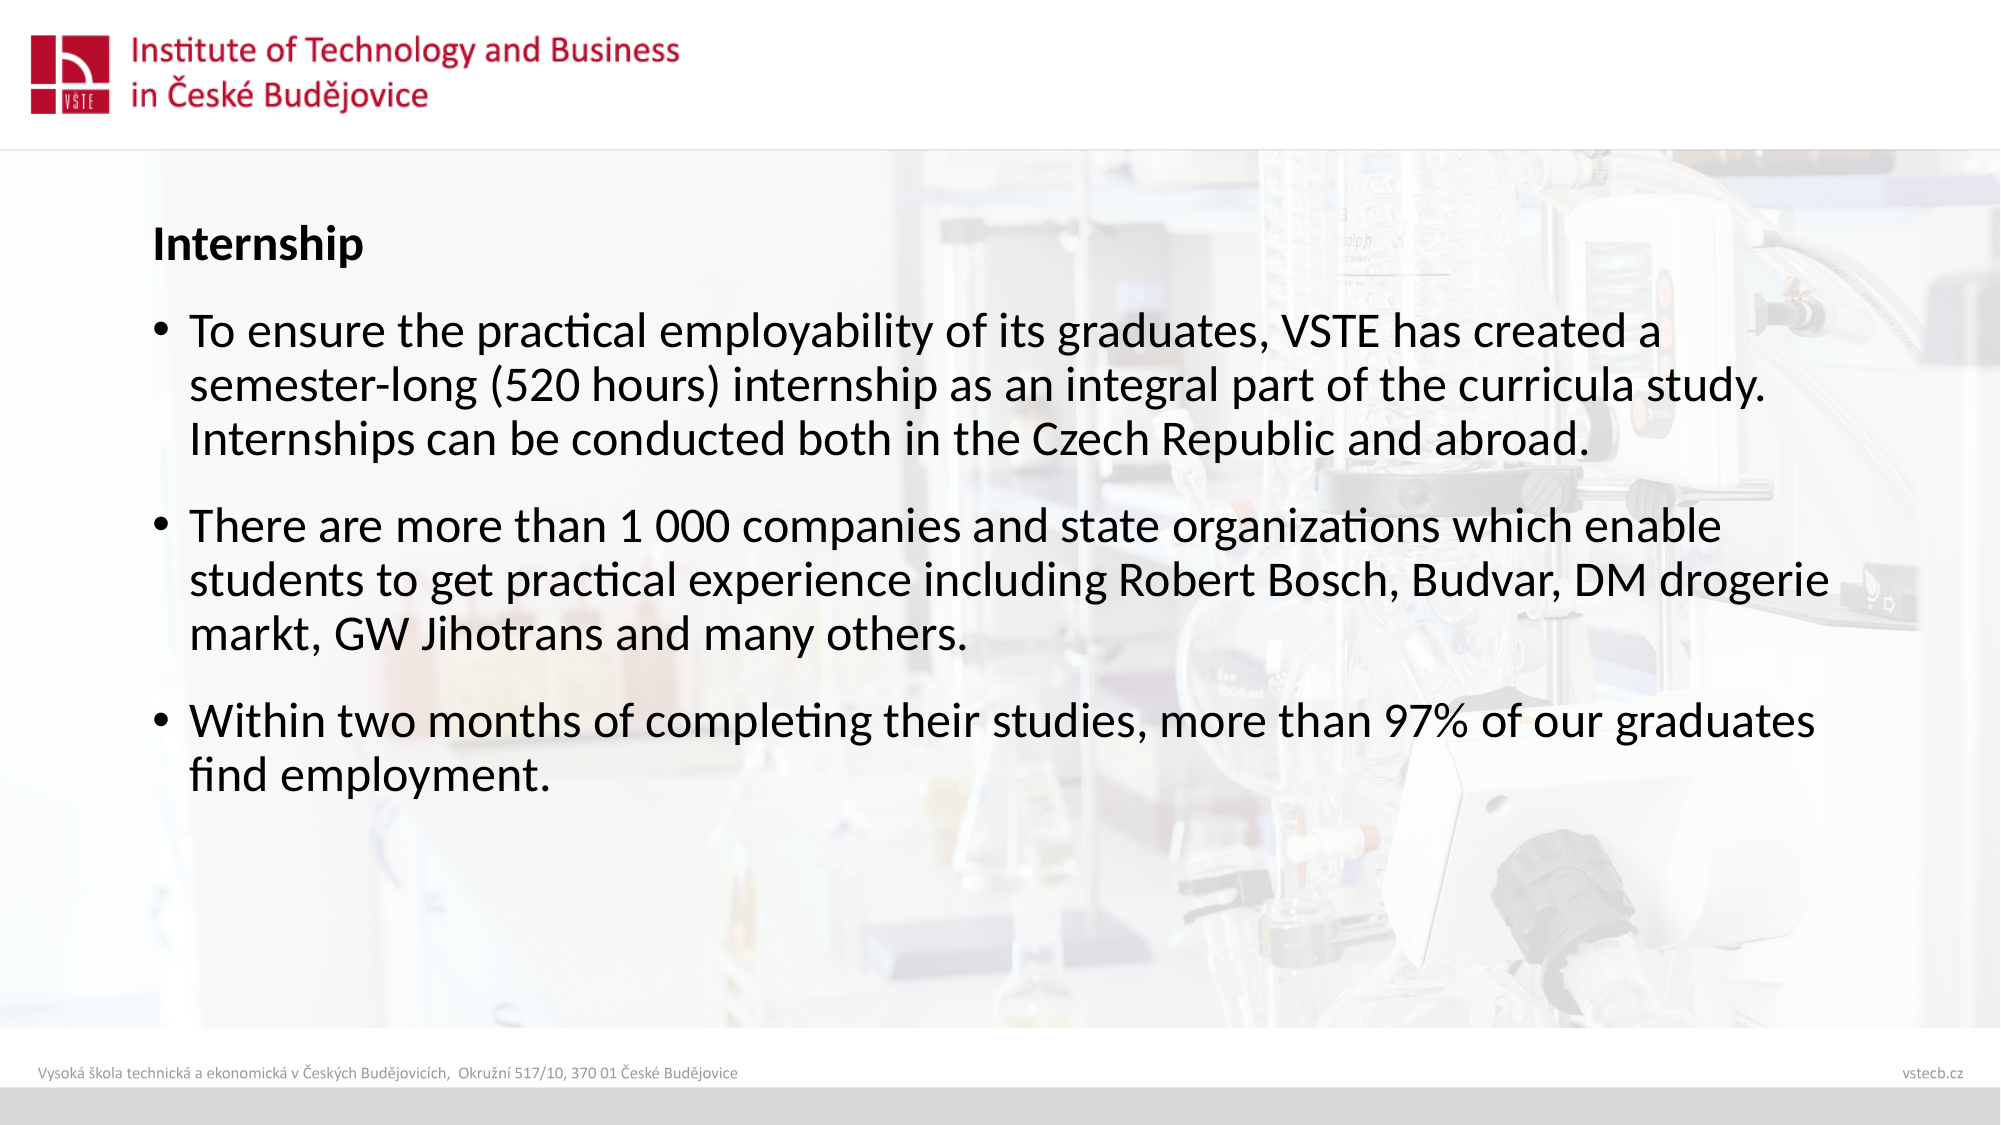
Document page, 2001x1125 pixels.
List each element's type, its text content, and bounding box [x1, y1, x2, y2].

picture [0, 0, 2001, 1125]
list Internship To ensure the practical employability of its graduates, VSTE has created a semester-long (520 hours) internship as an integral part of the curricula study. Internships can be conducted both in the Czech Republic and abroad. There are more than 1 000 companies and state organizations which enable students to get practical experience including Robert Bosch, Budvar, DM drogerie markt, GW Jihotrans and many others. Within two months of completing their studies, more than 97% of our graduates find employment. [137, 209, 1863, 1014]
